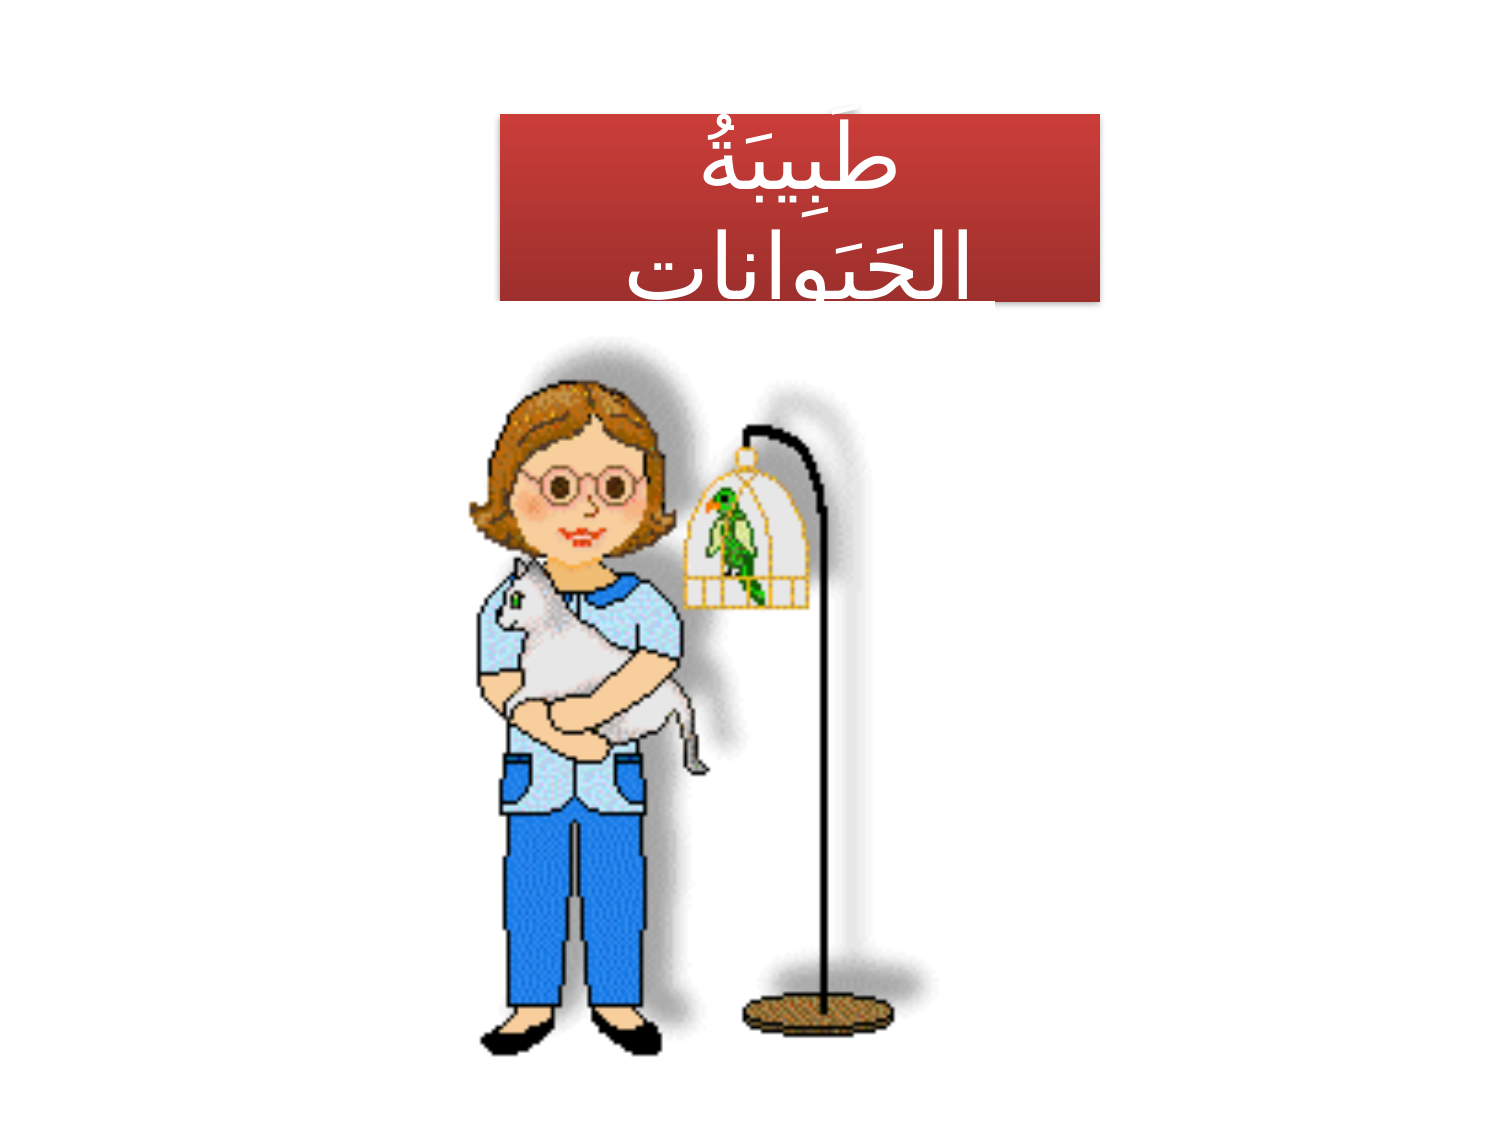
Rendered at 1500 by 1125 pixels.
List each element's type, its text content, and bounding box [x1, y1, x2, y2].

title طَبِيبَةُ الحَيَوانات [500, 114, 1100, 302]
picture [412, 301, 995, 1076]
